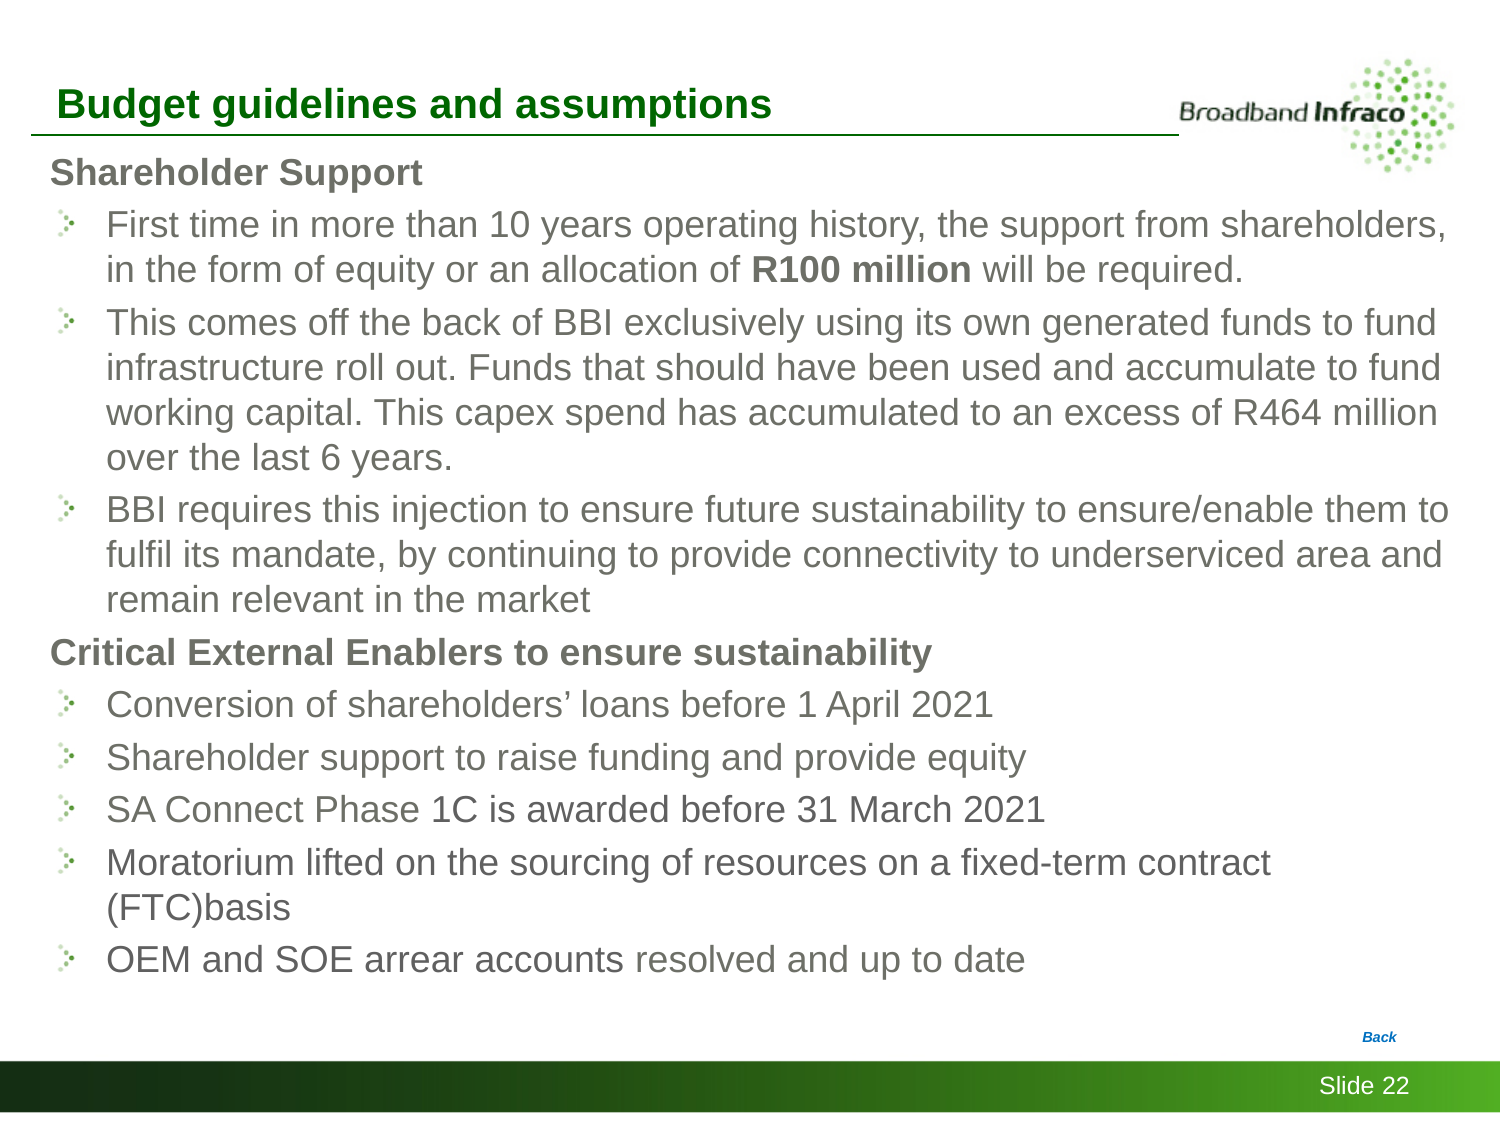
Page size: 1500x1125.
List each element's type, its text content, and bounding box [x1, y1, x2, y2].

text_box Back [1347, 1020, 1477, 1053]
picture [49, 742, 77, 769]
picture [1169, 46, 1465, 140]
list Budget guidelines and assumptions [41, 69, 1140, 136]
picture [0, 1053, 1500, 1125]
slide_number Slide 22 [1074, 1079, 1425, 1110]
picture [49, 209, 77, 237]
text_box Shareholder Support First time in more than 10 years operating history, the support from shareholders, in the form of equity or an allocation of R100 million will be required. This comes off the back of BBI exclusively using its own generated funds to fund infrastructure roll out. Funds that should have been used and accumulate to fund working capital. This capex spend has accumulated to an excess of R464 million over the last 6 years. BBI requires this injection to ensure future sustainability to ensure/enable them to fulfil its mandate, by continuing to provide connectivity to underserviced area and remain relevant in the market Critical External Enablers to ensure sustainability Conversion of shareholders’ loans before 1 April 2021 Shareholder support to raise funding and provide equity SA Connect Phase 1C is awarded before 31 March 2021 Moratorium lifted on the sourcing of resources on a fixed-term contract (FTC)basis OEM and SOE arrear accounts resolved and up to date [35, 140, 1477, 1079]
picture [49, 847, 77, 874]
picture [49, 307, 77, 334]
picture [49, 494, 77, 522]
picture [49, 689, 77, 717]
picture [49, 794, 77, 822]
picture [49, 944, 77, 972]
